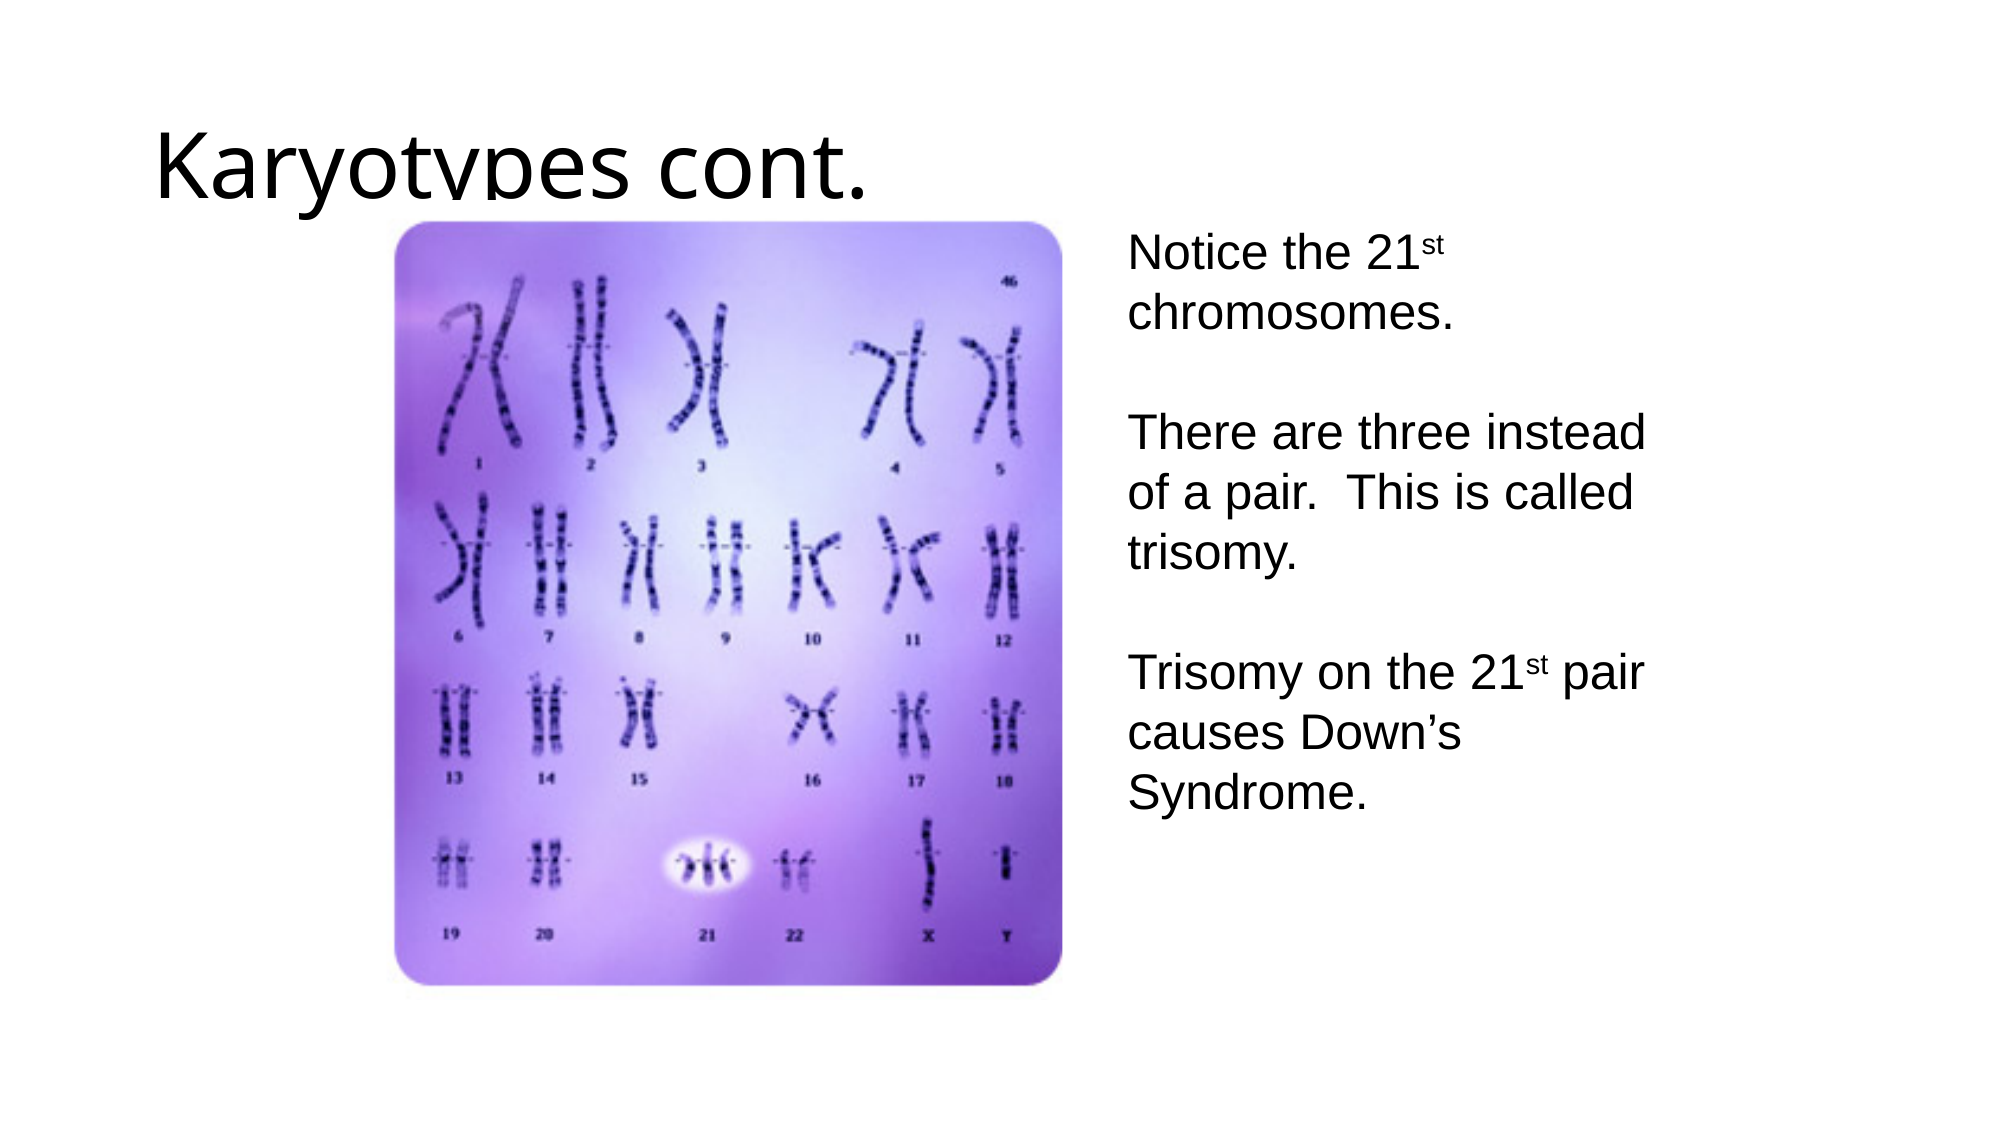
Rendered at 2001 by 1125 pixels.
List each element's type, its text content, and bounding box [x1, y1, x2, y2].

title Karyotypes cont. [137, 59, 1863, 278]
text_box Notice the 21st chromosomes. There are three instead of a pair. This is called trisomy. Trisomy on the 21st pair causes Down’s Syndrome. [1112, 212, 1688, 828]
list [374, 199, 1063, 1001]
